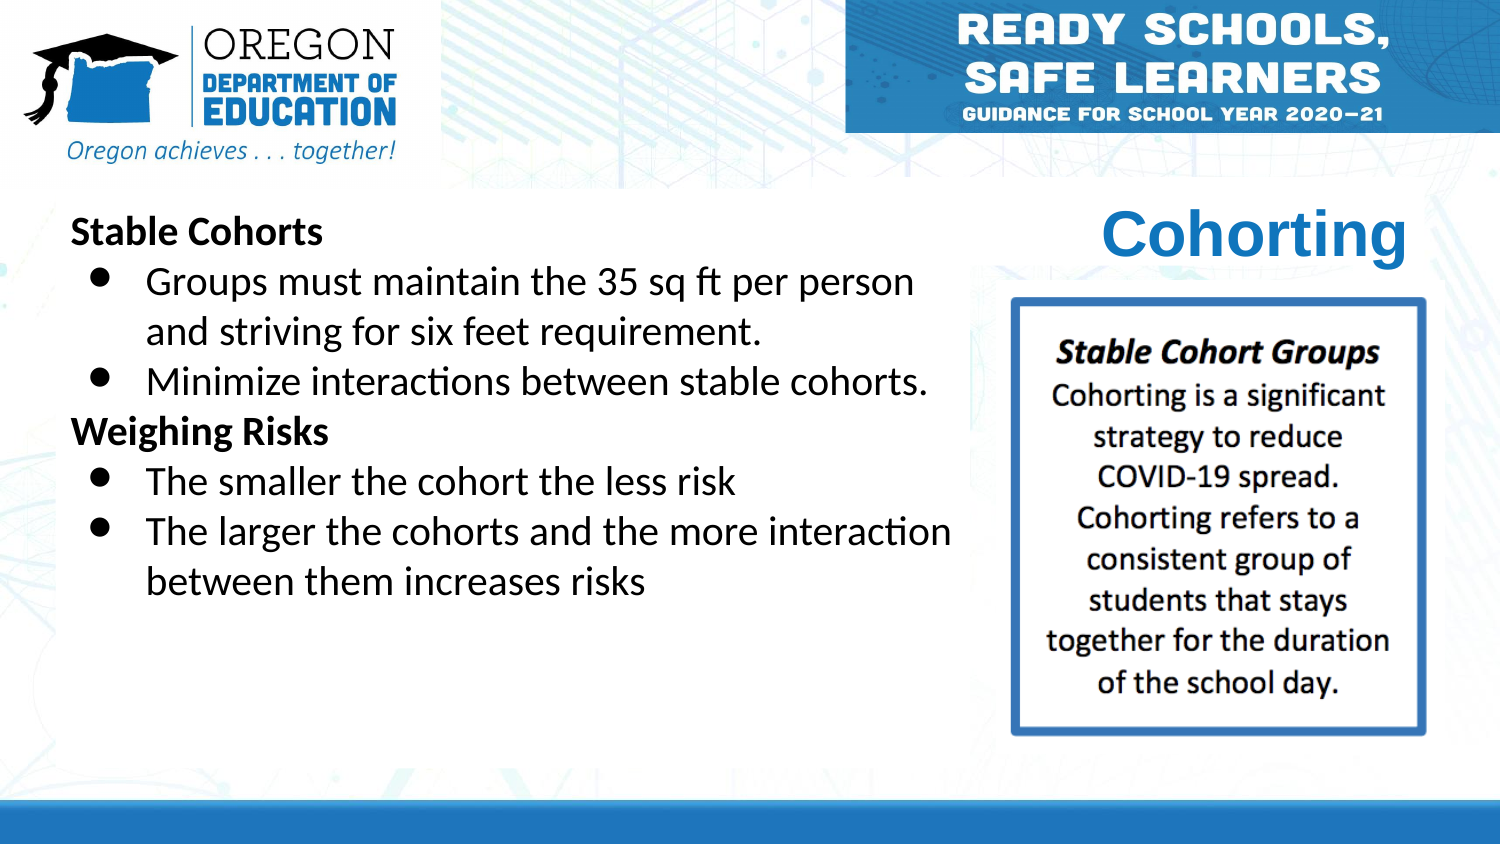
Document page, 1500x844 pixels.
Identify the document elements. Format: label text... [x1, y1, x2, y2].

text_box Stable Cohorts Groups must maintain the 35 sq ft per person and striving for six feet requirement. Minimize interactions between stable cohorts. Weighing Risks The smaller the cohort the less risk The larger the cohorts and the more interaction between them increases risks [55, 188, 971, 769]
text_box Cohorting [811, 177, 1425, 266]
picture [0, 0, 1500, 844]
